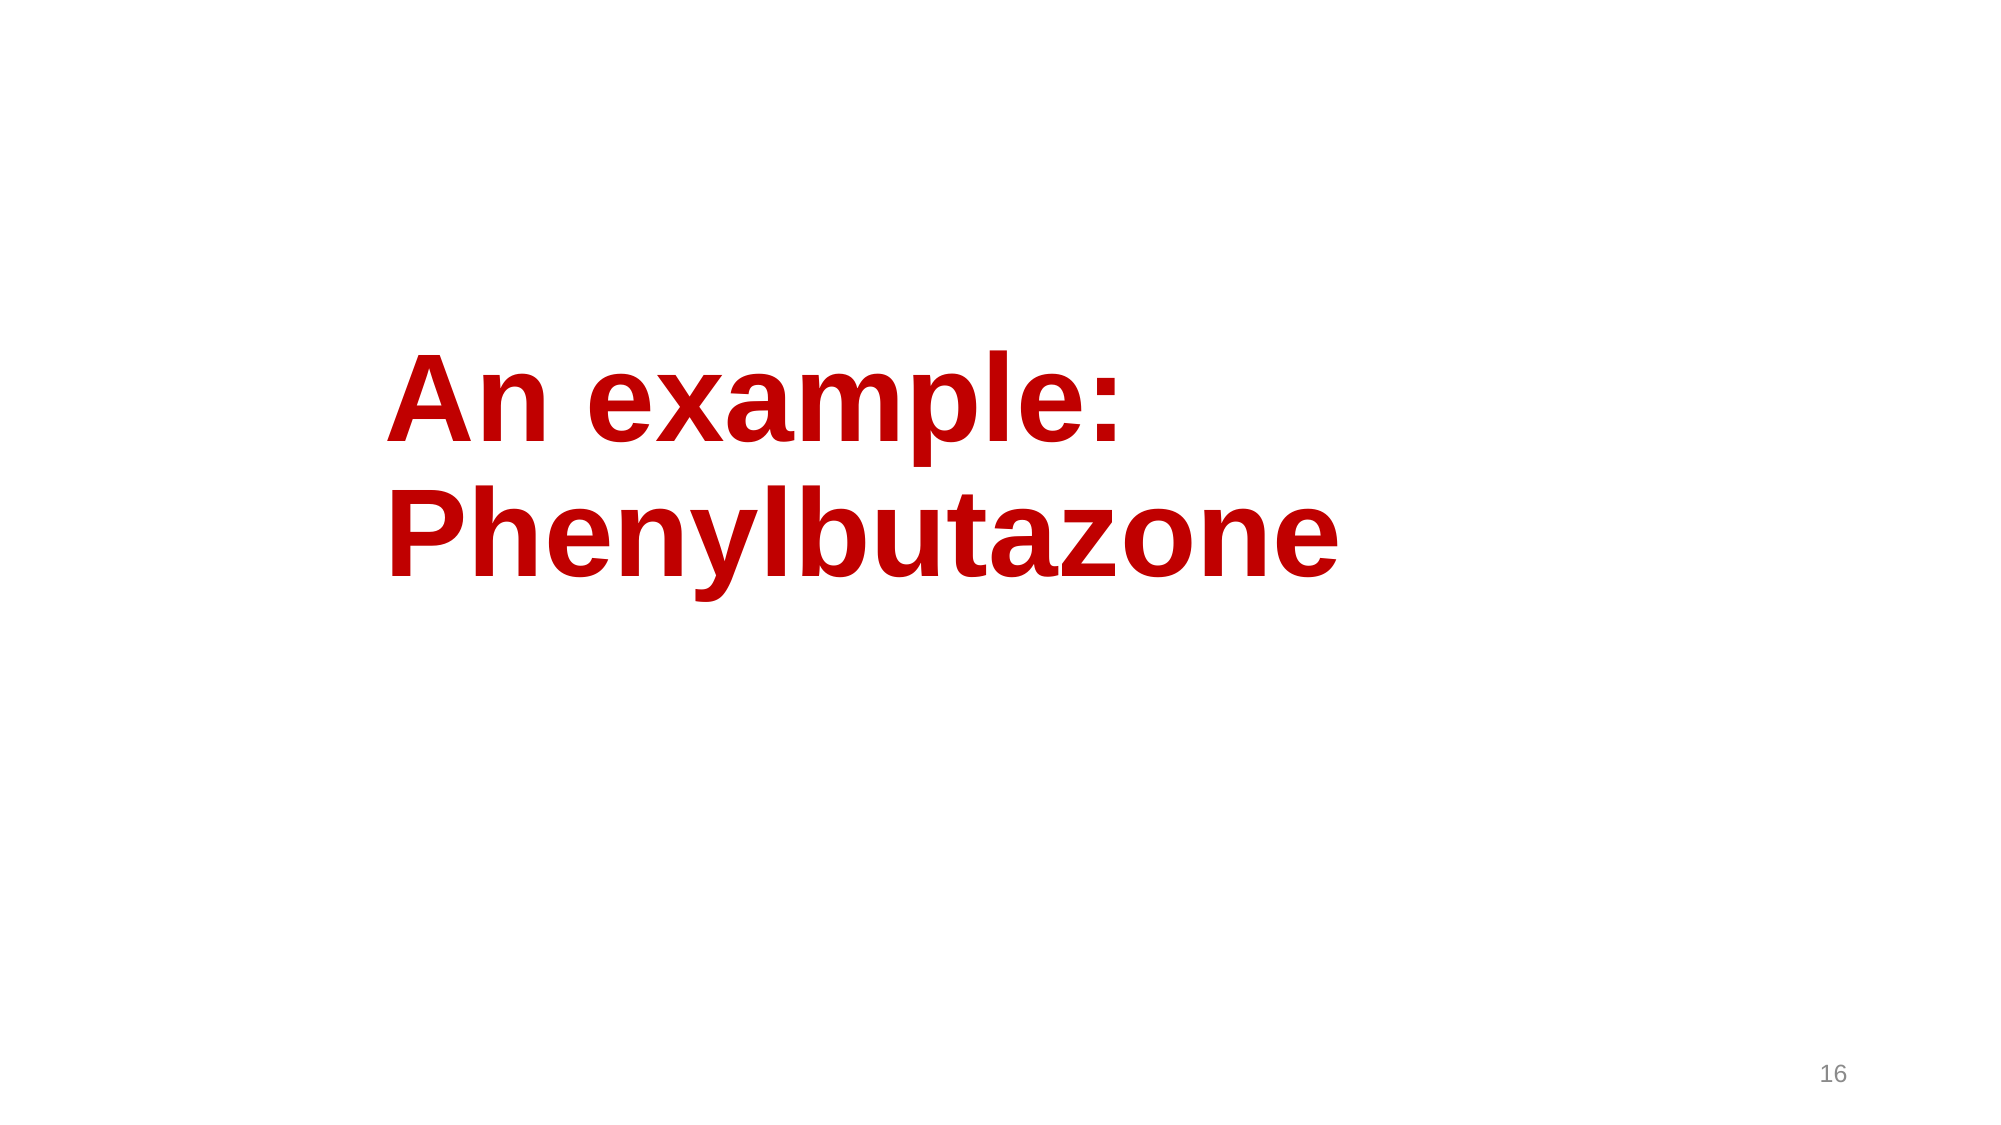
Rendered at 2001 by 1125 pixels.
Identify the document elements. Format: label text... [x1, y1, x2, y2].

slide_number 16 [1412, 1042, 1863, 1103]
title An example: Phenylbutazone [369, 304, 1645, 634]
